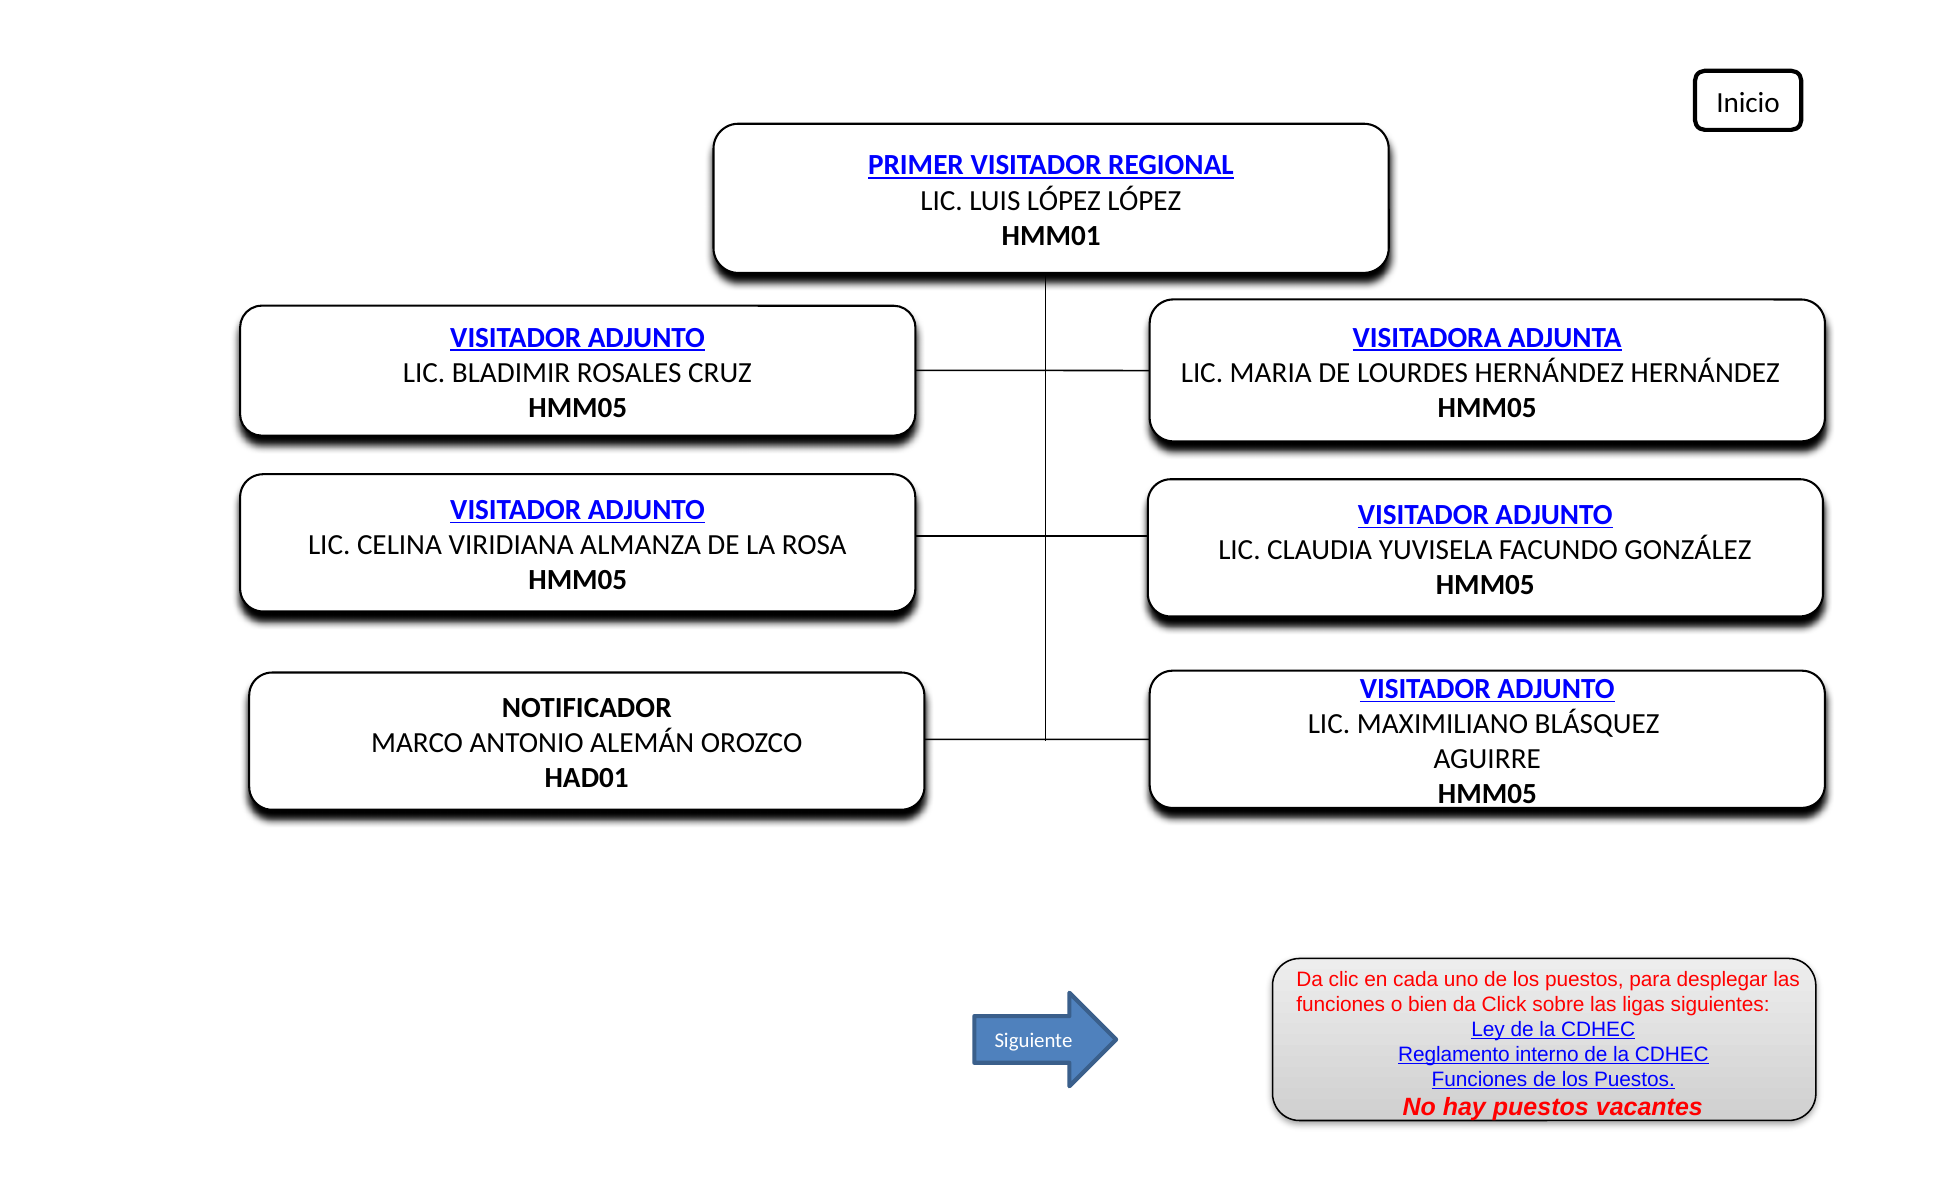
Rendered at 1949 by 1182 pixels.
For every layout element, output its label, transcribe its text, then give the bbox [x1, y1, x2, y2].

text_box Inicio [1692, 68, 1804, 132]
text_box Da clic en cada uno de los puestos, para desplegar las funciones o bien da Click sobre las ligas siguientes: Ley de la CDHEC Reglamento interno de la CDHEC Funciones de los Puestos. No hay puestos vacantes [1281, 958, 1825, 1129]
text_box VISITADOR ADJUNTO LIC. CLAUDIA YUVISELA FACUNDO GONZÁLEZ HMM05 [1147, 479, 1824, 617]
text_box VISITADOR ADJUNTO LIC. MAXIMILIANO BLÁSQUEZ AGUIRRE HMM05 [1149, 670, 1825, 808]
text_box Siguiente [972, 990, 1119, 1089]
text_box NOTIFICADOR MARCO ANTONIO ALEMÁN OROZCO HAD01 [249, 672, 925, 810]
text_box PRIMER VISITADOR REGIONAL LIC. LUIS LÓPEZ LÓPEZ HMM01 [713, 123, 1389, 273]
text_box VISITADOR ADJUNTO LIC. BLADIMIR ROSALES CRUZ HMM05 [240, 305, 916, 436]
text_box VISITADORA ADJUNTA LIC. MARIA DE LOURDES HERNÁNDEZ HERNÁNDEZ HMM05 [1149, 299, 1825, 442]
text_box [1271, 964, 1281, 1115]
text_box VISITADOR ADJUNTO LIC. CELINA VIRIDIANA ALMANZA DE LA ROSA HMM05 [240, 474, 916, 612]
